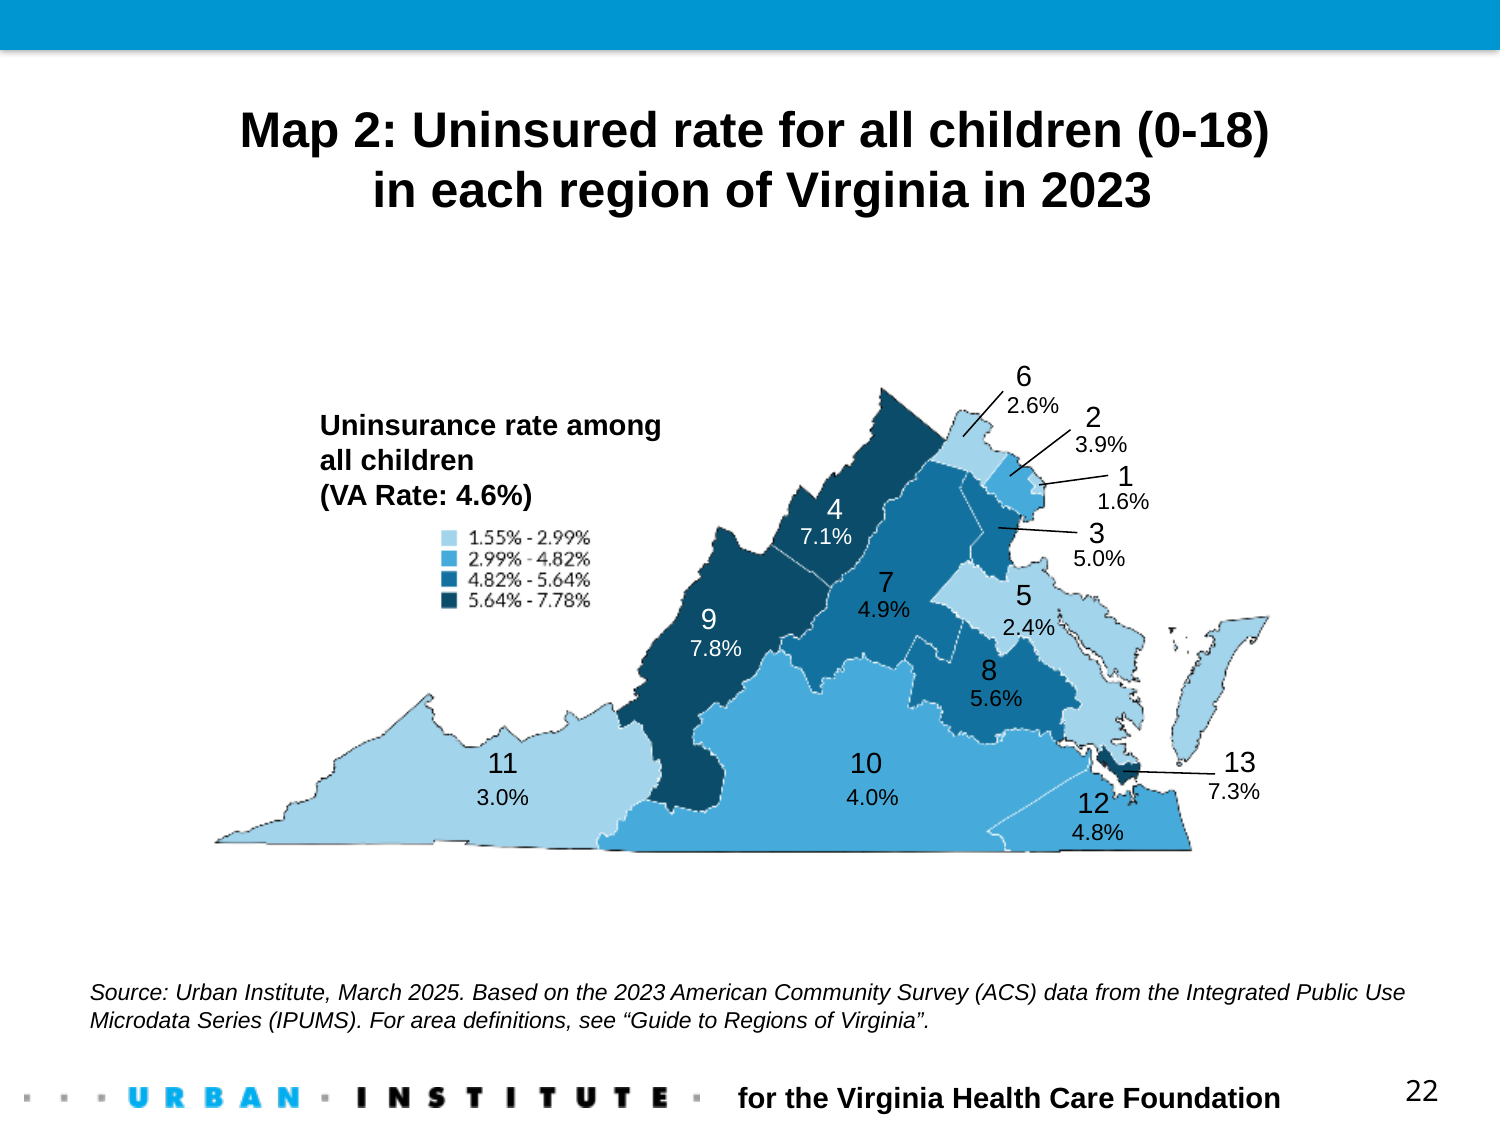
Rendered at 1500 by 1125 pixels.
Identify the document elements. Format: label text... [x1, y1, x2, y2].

picture [136, 1087, 141, 1101]
picture [285, 1087, 292, 1097]
text_box Map 2: Uninsured rate for all children (0-18) in each region of Virginia in 2023 [75, 89, 1450, 225]
picture [24, 1087, 136, 1108]
text_box for the Virginia Health Care Foundation [723, 1071, 1450, 1111]
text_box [1038, 475, 1109, 486]
text_box Source: Urban Institute, March 2025. Based on the 2023 American Community Survey (ACS) data from the Integrated Public Use Microdata Series (IPUMS). For area definitions, see “Guide to Regions of Virginia”. [74, 970, 1425, 1041]
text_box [1122, 770, 1216, 775]
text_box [1009, 429, 1071, 477]
picture [140, 1087, 700, 1108]
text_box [962, 390, 1004, 437]
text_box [998, 527, 1078, 533]
picture [146, 323, 1347, 925]
